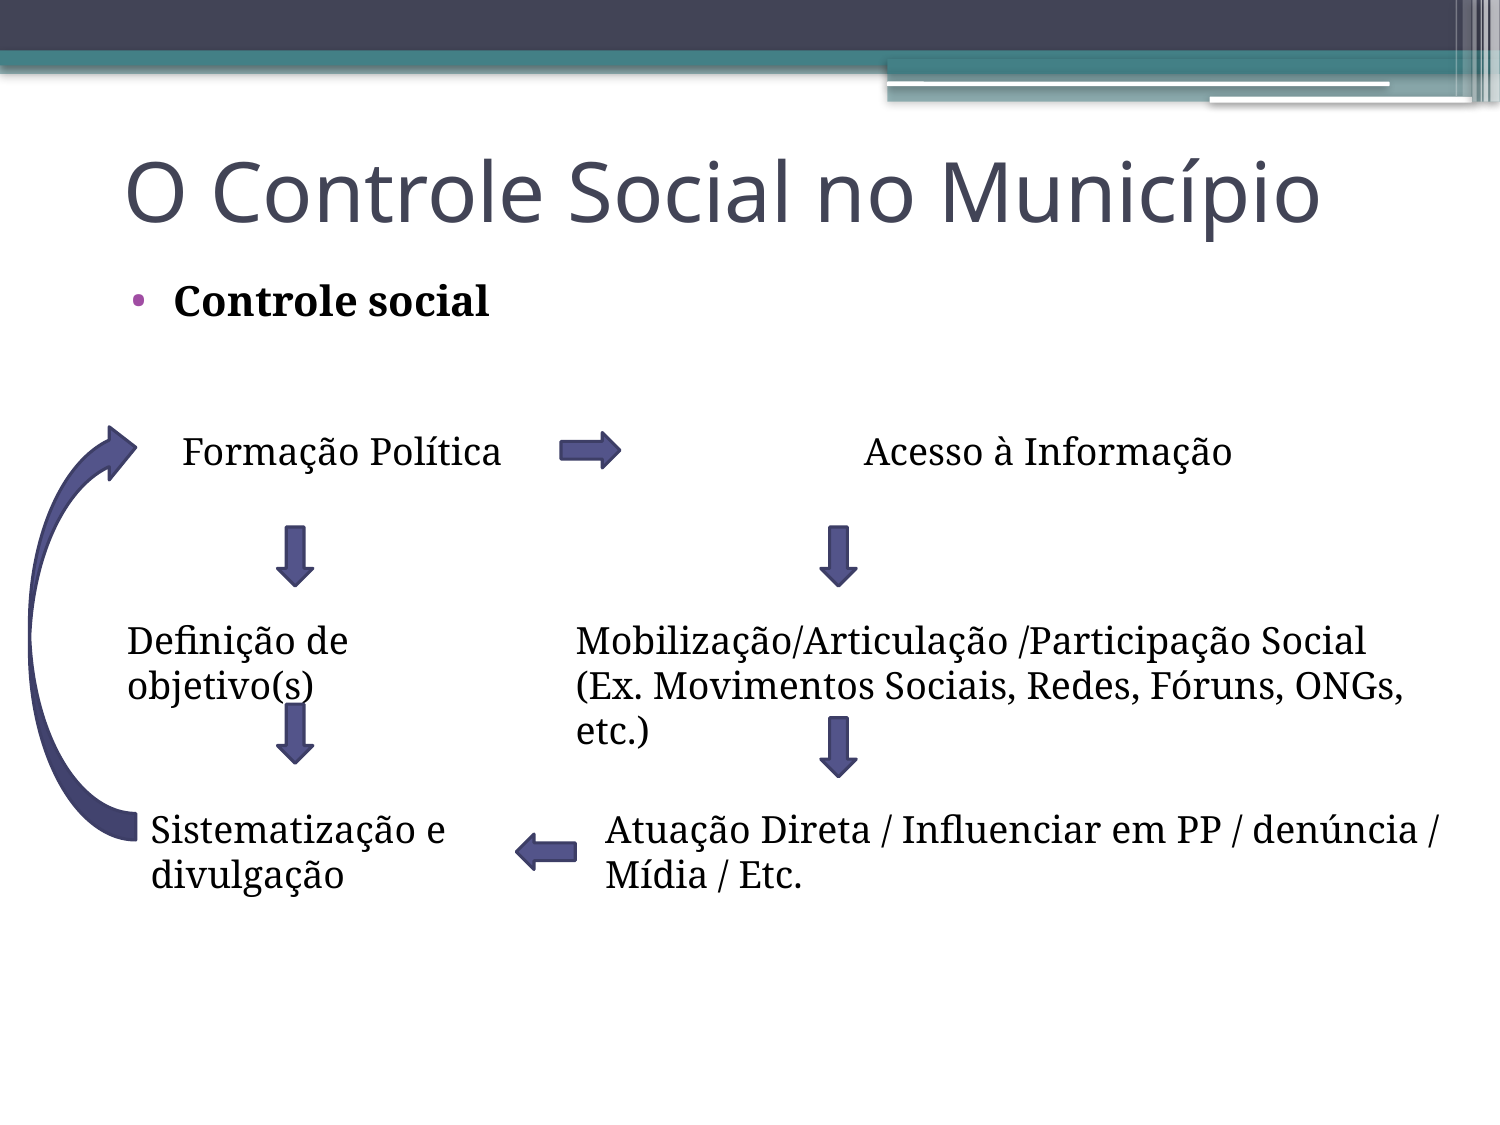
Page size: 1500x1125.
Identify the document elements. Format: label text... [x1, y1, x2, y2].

text_box [275, 702, 315, 765]
text_box [27, 425, 138, 842]
text_box Definição de objetivo(s) [112, 609, 538, 715]
title O Controle Social no Município [108, 101, 1459, 267]
text_box [559, 431, 622, 470]
text_box [275, 525, 315, 588]
text_box [819, 716, 858, 778]
text_box Sistematização e divulgação [135, 798, 502, 904]
text_box Mobilização/Articulação /Participação Social (Ex. Movimentos Sociais, Redes, Fóruns, ONGs, etc.) [560, 609, 1495, 760]
list Controle social Formação Política Acesso à Informação [99, 267, 1495, 1018]
text_box [515, 832, 577, 871]
text_box [819, 525, 858, 588]
text_box Atuação Direta / Influenciar em PP / denúncia / Mídia / Etc. [590, 798, 1459, 904]
